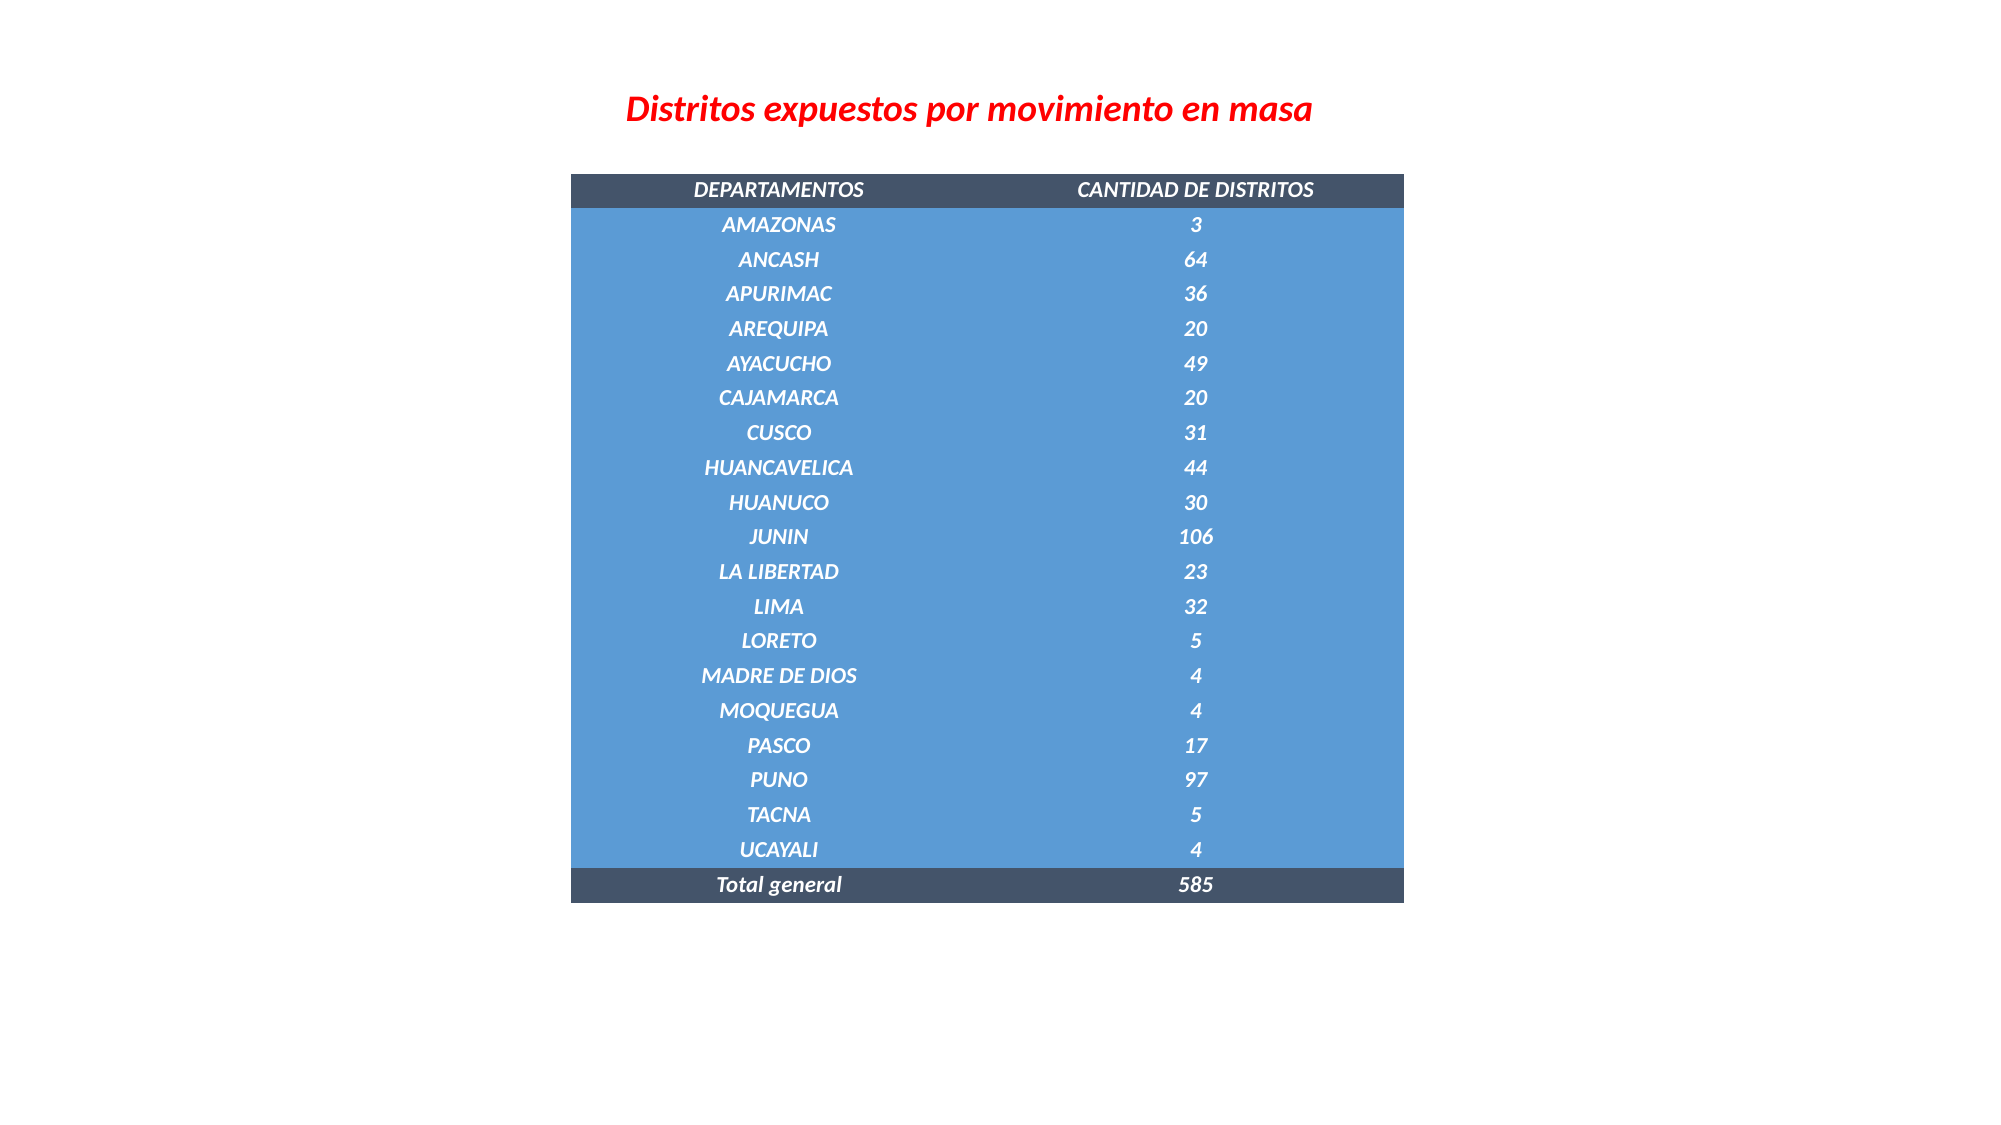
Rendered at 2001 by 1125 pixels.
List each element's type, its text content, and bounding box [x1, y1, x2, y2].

table_header DEPARTAMENTOS [571, 174, 987, 208]
table_cell 20 [987, 313, 1404, 347]
table_cell CUSCO [571, 417, 987, 451]
table_cell 36 [987, 278, 1404, 313]
table_cell HUANCAVELICA [571, 451, 987, 486]
table_cell 17 [987, 729, 1404, 764]
table_cell LORETO [571, 625, 987, 660]
table_cell AYACUCHO [571, 347, 987, 382]
table_cell 4 [987, 694, 1404, 729]
table_cell Total general [571, 868, 987, 903]
table_cell LIMA [571, 590, 987, 625]
table_cell 5 [987, 625, 1404, 660]
table_cell 23 [987, 556, 1404, 590]
table_cell 4 [987, 833, 1404, 868]
table_cell LA LIBERTAD [571, 556, 987, 590]
table_cell 20 [987, 382, 1404, 417]
table_cell HUANUCO [571, 486, 987, 521]
table_cell AMAZONAS [571, 208, 987, 243]
table_cell PASCO [571, 729, 987, 764]
table_cell 30 [987, 486, 1404, 521]
table_cell 49 [987, 347, 1404, 382]
table_cell TACNA [571, 799, 987, 833]
table_cell 31 [987, 417, 1404, 451]
table_cell 64 [987, 243, 1404, 278]
table_cell MADRE DE DIOS [571, 660, 987, 694]
table_cell ANCASH [571, 243, 987, 278]
table_cell 32 [987, 590, 1404, 625]
text_box Distritos expuestos por movimiento en masa [611, 77, 1391, 137]
table_cell 106 [987, 521, 1404, 556]
table_header CANTIDAD DE DISTRITOS [987, 174, 1404, 208]
table_cell UCAYALI [571, 833, 987, 868]
table_cell PUNO [571, 764, 987, 799]
table_cell 97 [987, 764, 1404, 799]
table_cell JUNIN [571, 521, 987, 556]
table_cell APURIMAC [571, 278, 987, 313]
table_cell 4 [987, 660, 1404, 694]
table_cell CAJAMARCA [571, 382, 987, 417]
table_cell 5 [987, 799, 1404, 833]
table_cell AREQUIPA [571, 313, 987, 347]
table_cell 44 [987, 451, 1404, 486]
table_cell 585 [987, 868, 1404, 903]
table_cell MOQUEGUA [571, 694, 987, 729]
table_cell 3 [987, 208, 1404, 243]
